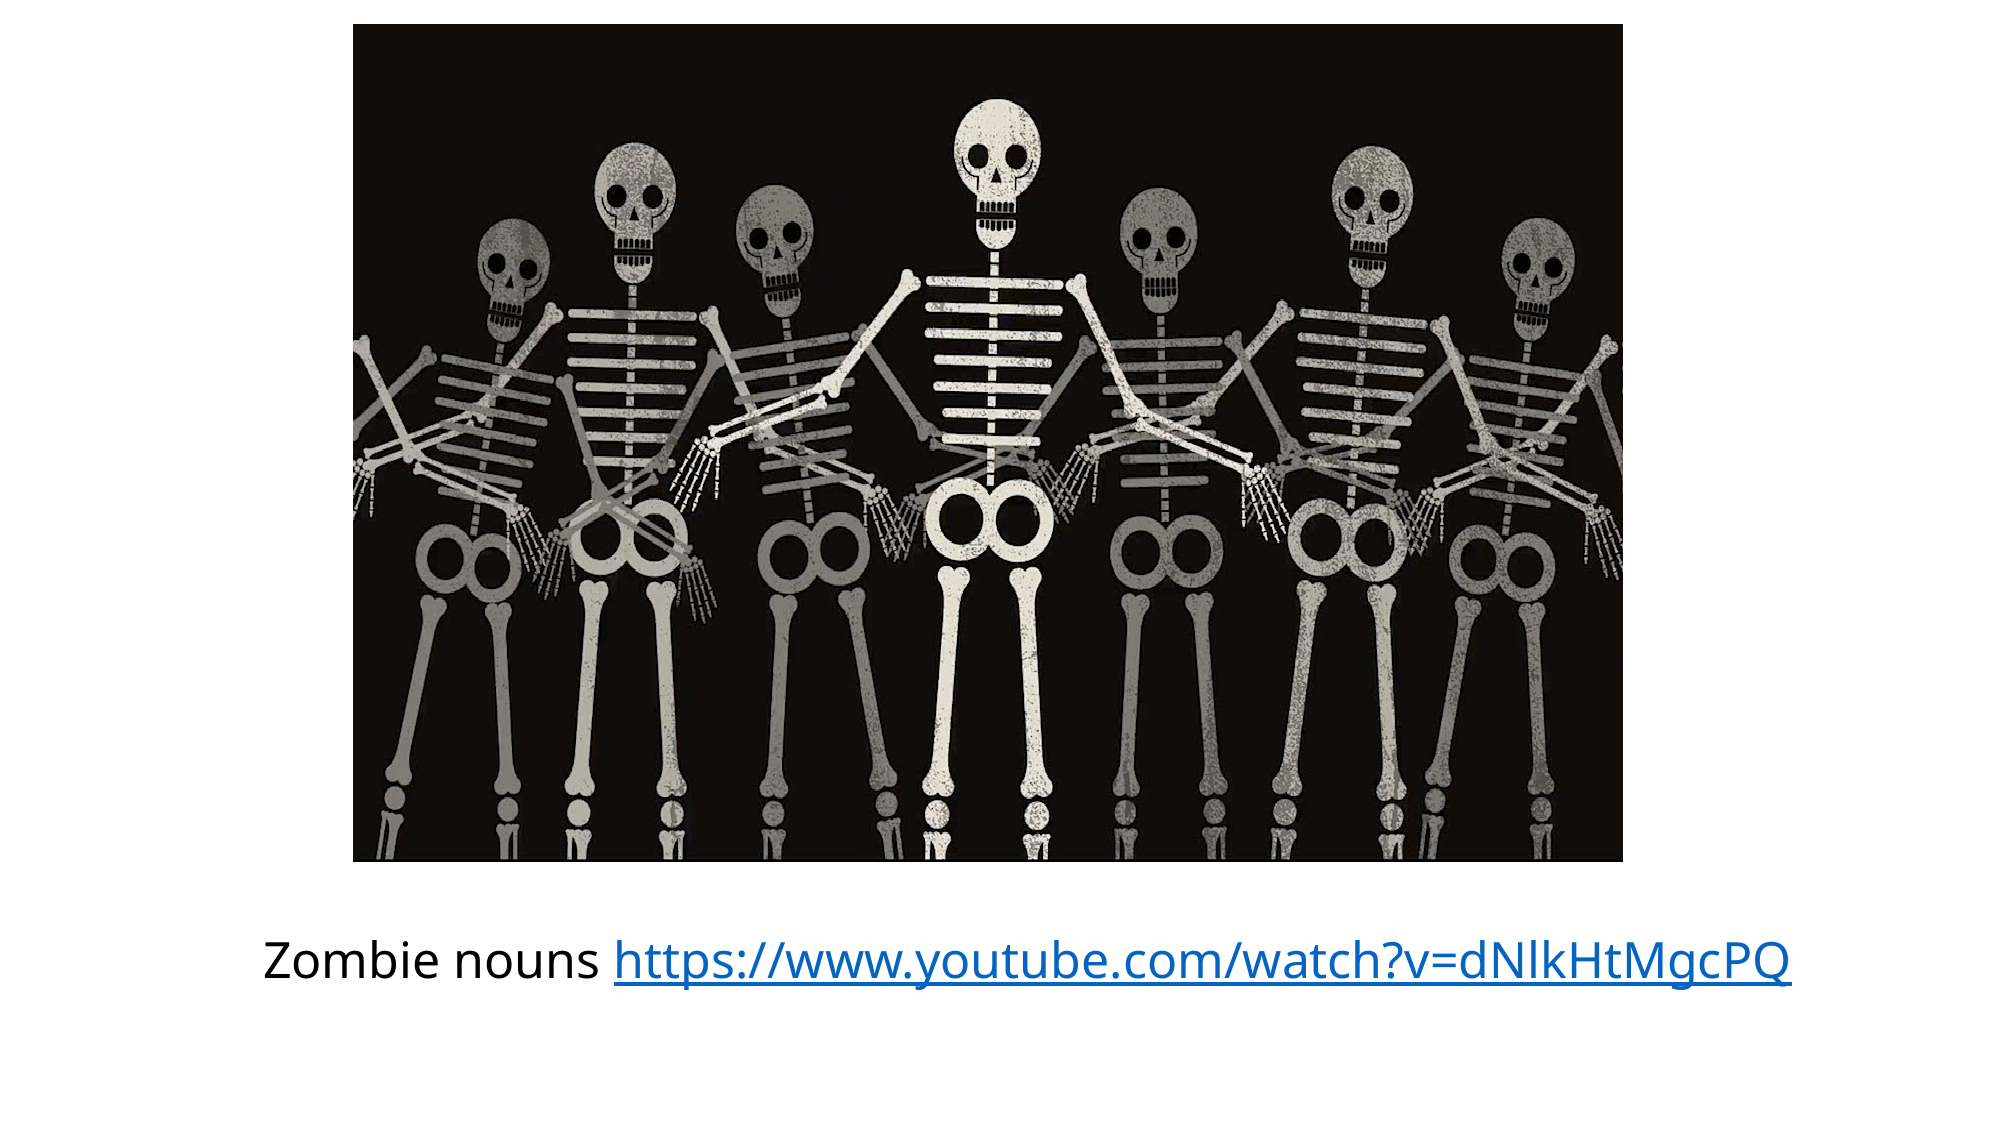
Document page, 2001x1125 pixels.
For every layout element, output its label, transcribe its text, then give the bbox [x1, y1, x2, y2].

title Zombie nouns https://www.youtube.com/watch?v=dNlkHtMgcPQ [158, 889, 1884, 1031]
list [353, 24, 1623, 862]
